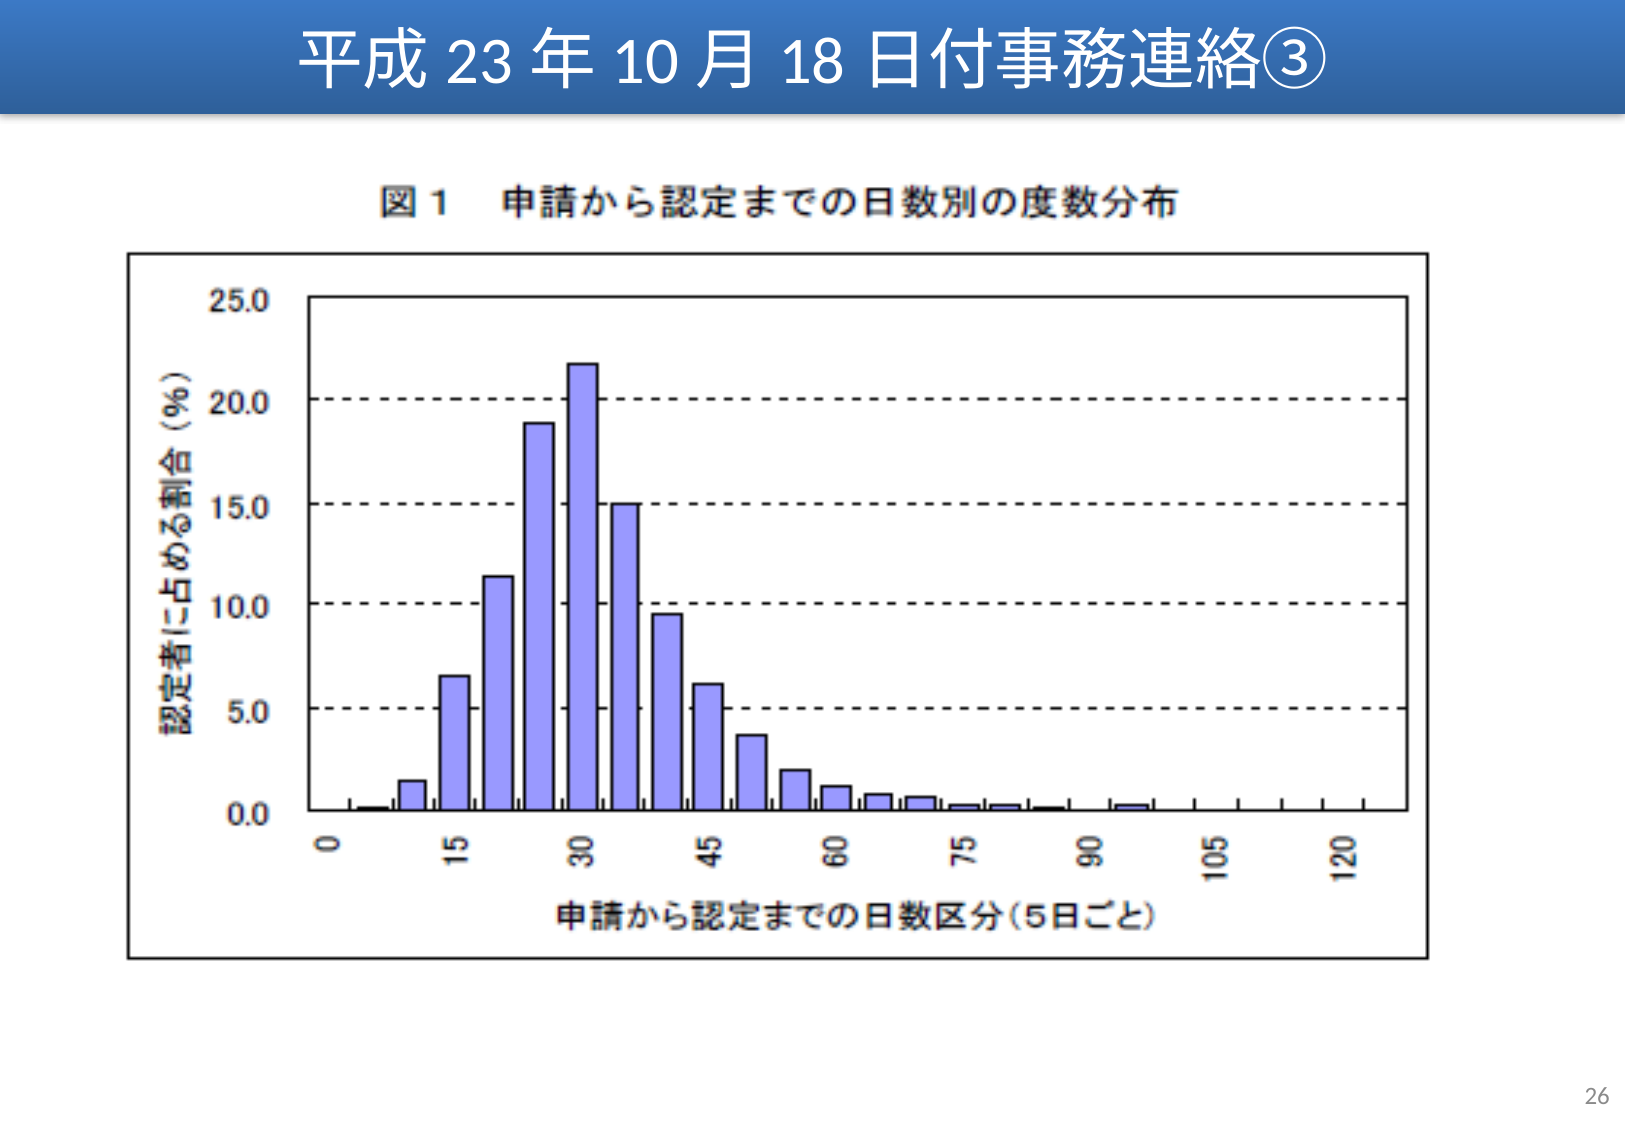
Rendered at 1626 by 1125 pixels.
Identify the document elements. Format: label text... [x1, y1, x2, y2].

text_box 平成23年10月18日付事務連絡③ [0, 0, 1625, 114]
slide_number 25 [1245, 1065, 1625, 1125]
picture [87, 142, 1495, 1009]
